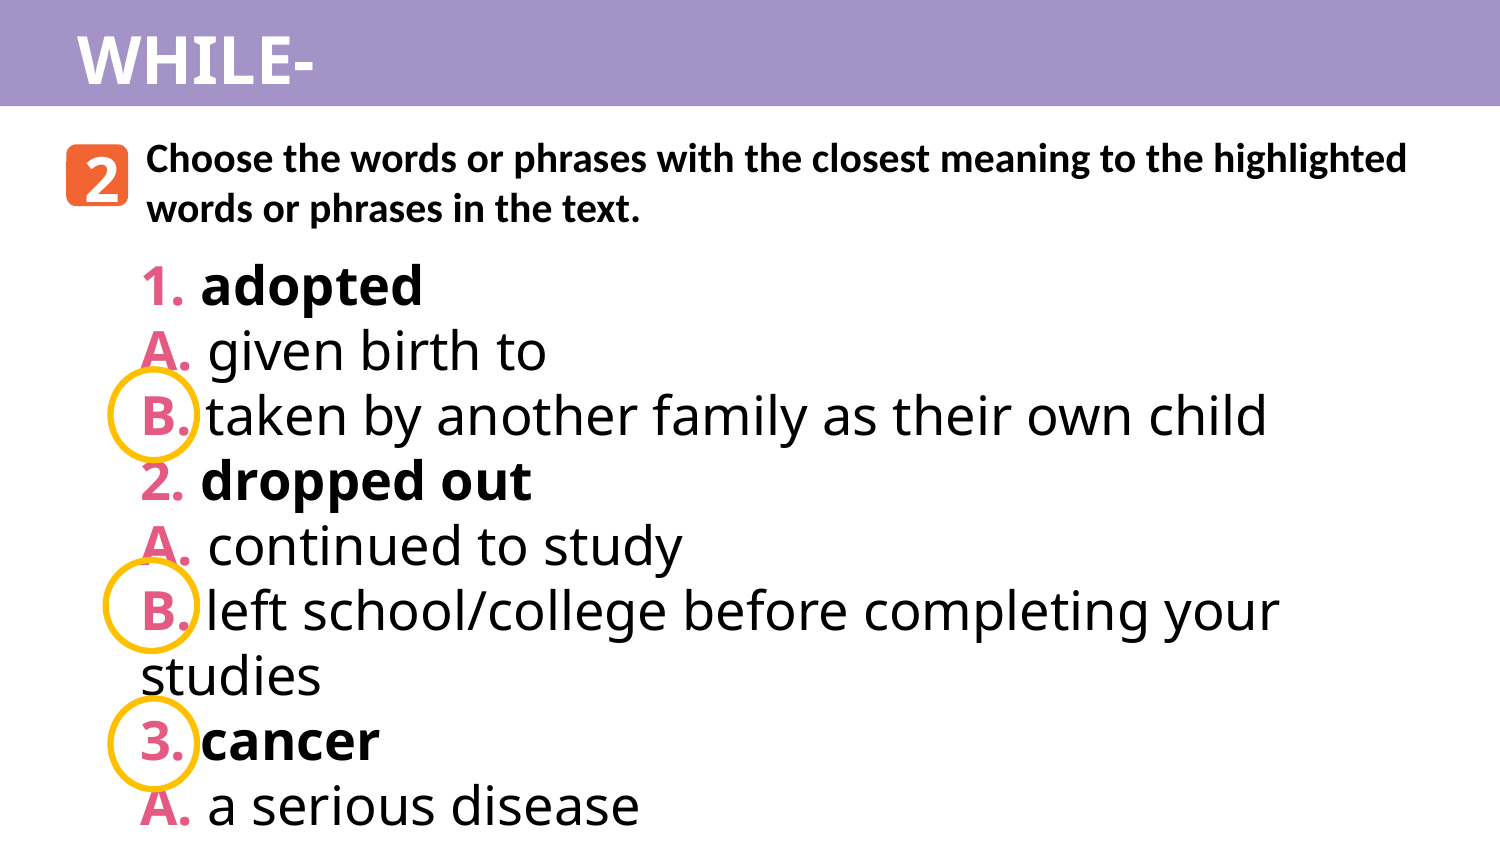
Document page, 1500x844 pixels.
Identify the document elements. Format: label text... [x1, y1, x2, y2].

text_box [109, 368, 199, 462]
text_box [0, 0, 1500, 107]
text_box [65, 146, 69, 205]
text_box WHILE-READING [62, 10, 625, 185]
text_box 1. adopted A. given birth to B. taken by another family as their own child 2. dropped out A. continued to study B. left school/college before completing your studies 3. cancer A. a serious disease B. a dangerous animal [125, 244, 1433, 844]
text_box Choose the words or phrases with the closest meaning to the highlighted words or phrases in the text. [131, 123, 1464, 239]
text_box [109, 697, 199, 791]
text_box [104, 559, 199, 652]
text_box 2 [69, 132, 126, 223]
text_box [126, 146, 130, 204]
